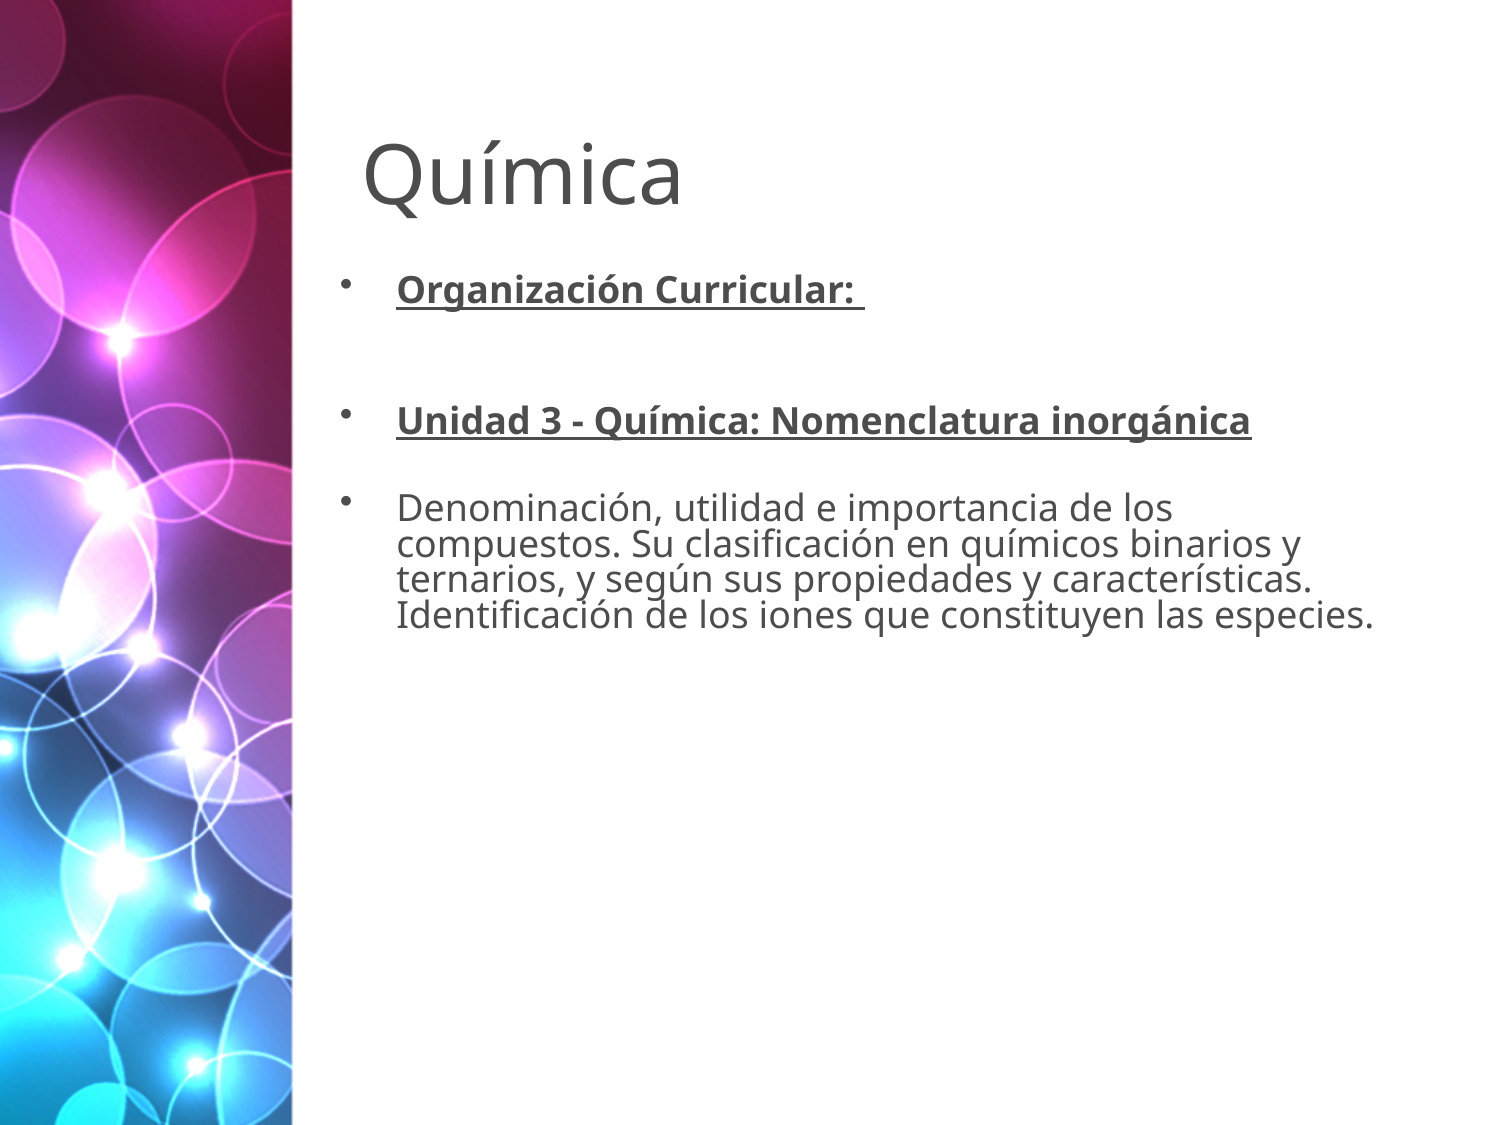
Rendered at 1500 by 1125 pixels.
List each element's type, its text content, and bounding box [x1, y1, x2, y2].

picture [0, 0, 1500, 1125]
list Organización Curricular: Unidad 3 - Química: Nomenclatura inorgánica Denominación, utilidad e importancia de los compuestos. Su clasificación en químicos binarios y ternarios, y según sus propiedades y características. Identificación de los iones que constituyen las especies. [324, 267, 1424, 968]
title Química [324, 112, 1463, 230]
